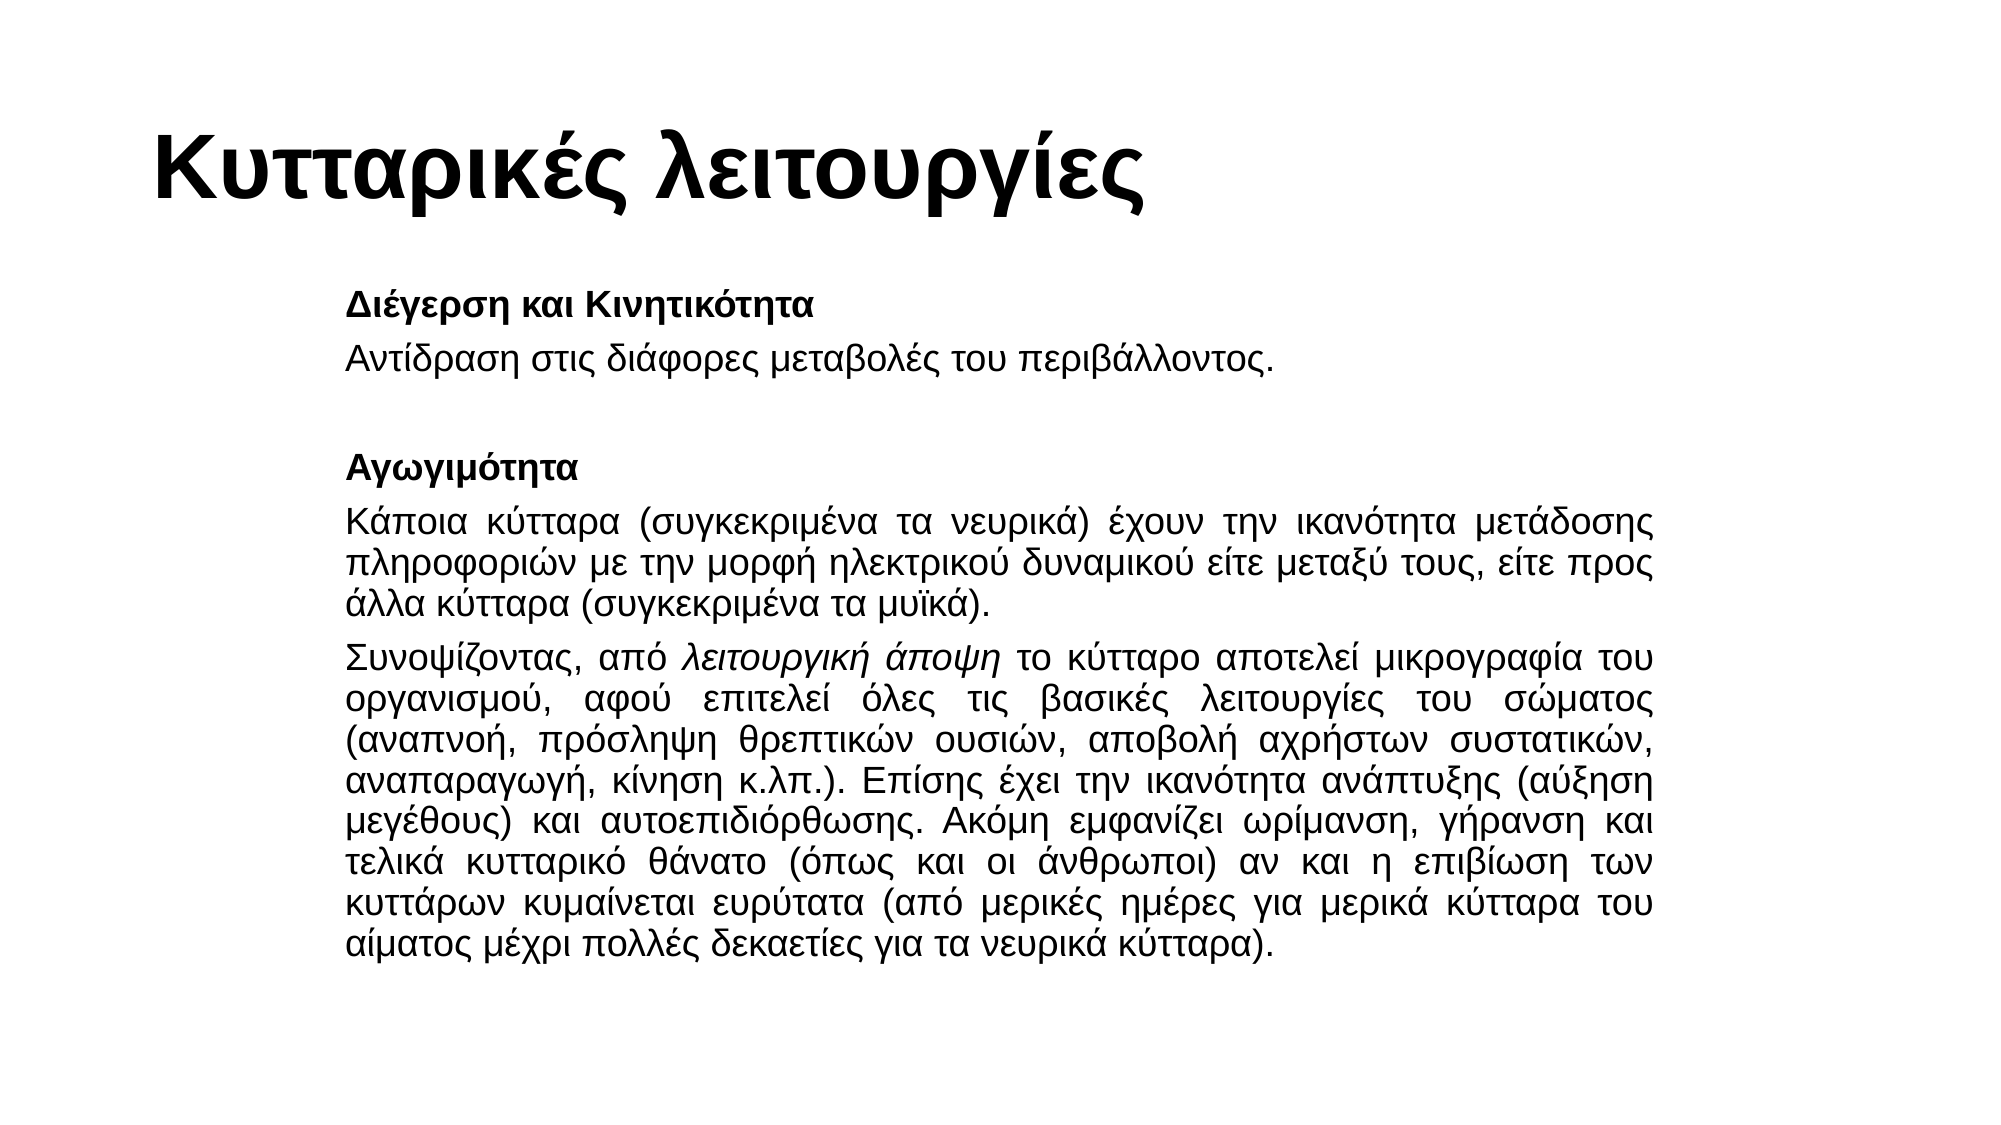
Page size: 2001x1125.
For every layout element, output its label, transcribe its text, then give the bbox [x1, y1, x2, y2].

title Κυτταρικές λειτουργίες [137, 59, 1863, 278]
list Διέγερση και Κινητικότητα Αντίδραση στις διάφορες μεταβολές του περιβάλλοντος. Αγωγιμότητα Κάποια κύτταρα (συγκεκριμένα τα νευρικά) έχουν την ικανότητα μετάδοσης πληροφοριών με την μορφή ηλεκτρικού δυναμικού είτε μεταξύ τους, είτε προς άλλα κύτταρα (συγκεκριμένα τα μυϊκά). Συνοψίζοντας, από λειτουργική άποψη το κύτταρο αποτελεί μικρογραφία του οργανισμού, αφού επιτελεί όλες τις βασικές λειτουργίες του σώματος (αναπνοή, πρόσληψη θρεπτικών ουσιών, αποβολή αχρήστων συστατικών, αναπαραγωγή, κίνηση κ.λπ.). Επίσης έχει την ικανότητα ανάπτυξης (αύξηση μεγέθους) και αυτοεπιδιόρθωσης. Ακόμη εμφανίζει ωρίμανση, γήρανση και τελικά κυτταρικό θάνατο (όπως και οι άνθρωποι) αν και η επιβίωση των κυττάρων κυμαίνεται ευρύτατα (από μερικές ημέρες για μερικά κύτταρα του αίματος μέχρι πολλές δεκαετίες για τα νευρικά κύτταρα). [330, 277, 1670, 992]
